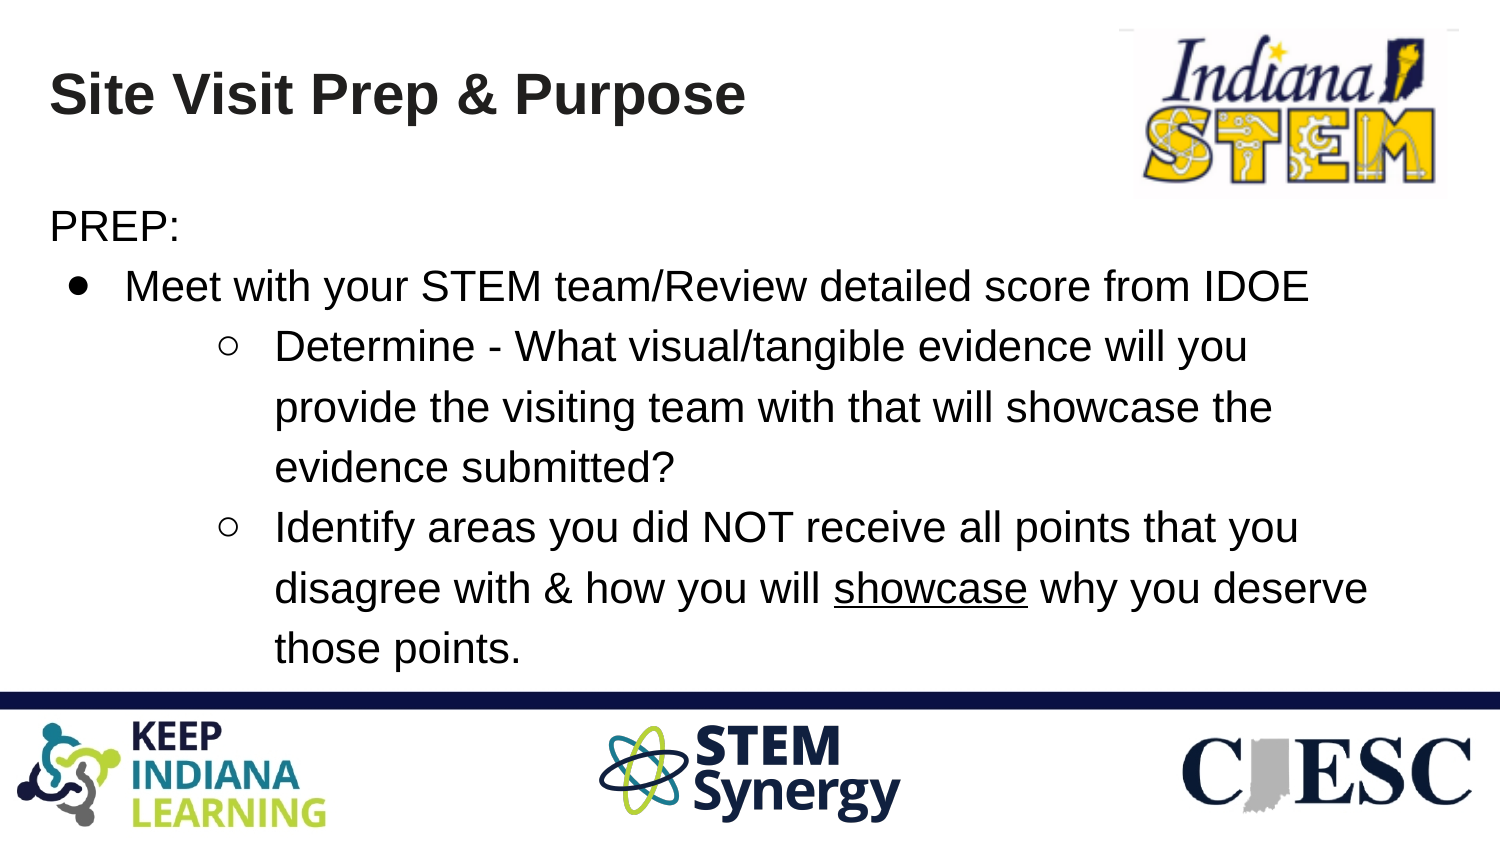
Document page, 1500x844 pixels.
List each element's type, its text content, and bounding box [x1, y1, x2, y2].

picture [0, 0, 1500, 844]
text_box Site Visit Prep & Purpose [34, 30, 1114, 142]
text_box PREP: Meet with your STEM team/Review detailed score from IDOE Determine - What visual/tangible evidence will you provide the visiting team with that will showcase the evidence submitted? Identify areas you did NOT receive all points that you disagree with & how you will showcase why you deserve those points. [34, 174, 1388, 688]
